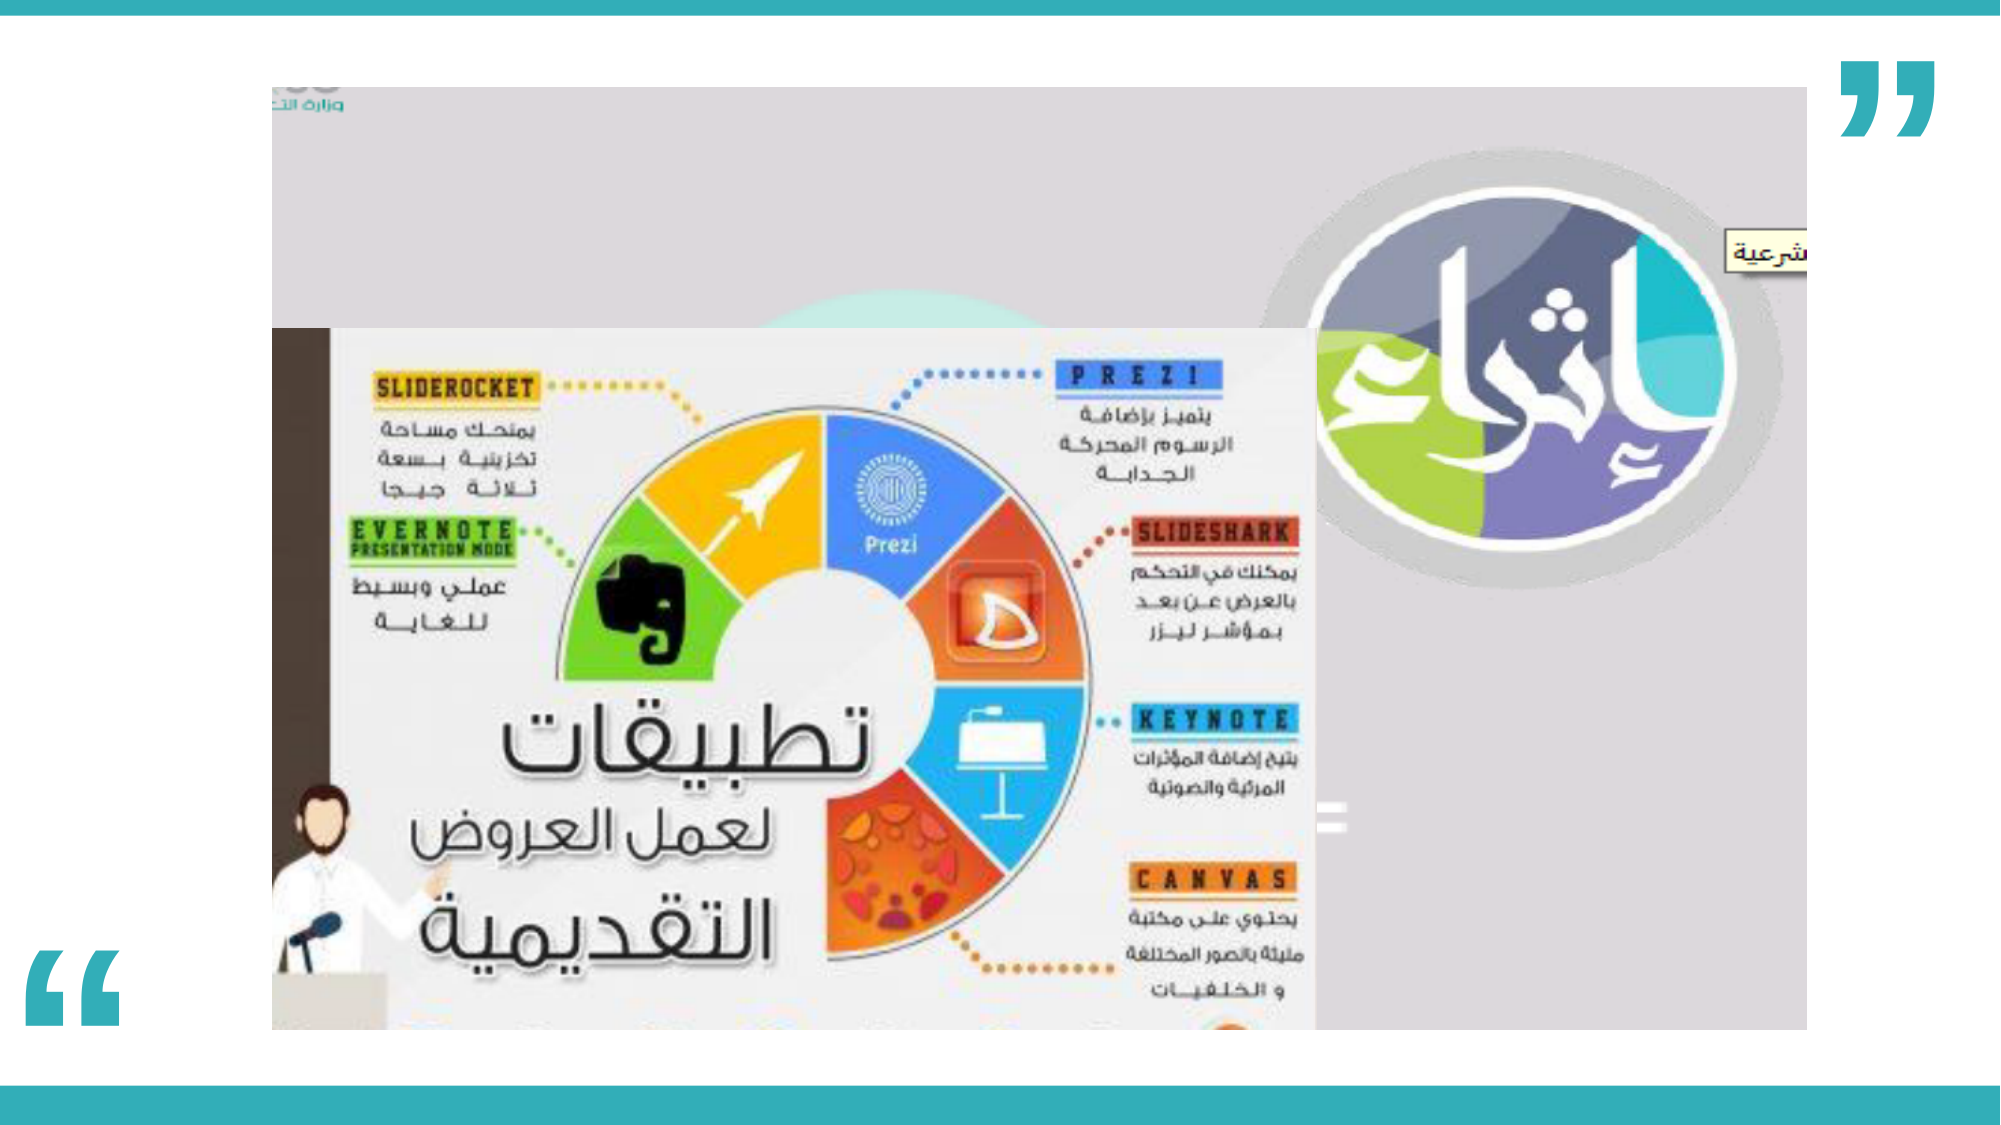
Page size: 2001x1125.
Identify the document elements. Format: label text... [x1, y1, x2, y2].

text_box “ [0, 860, 189, 1125]
picture [272, 87, 1807, 1030]
text_box “ [1806, 0, 1970, 228]
